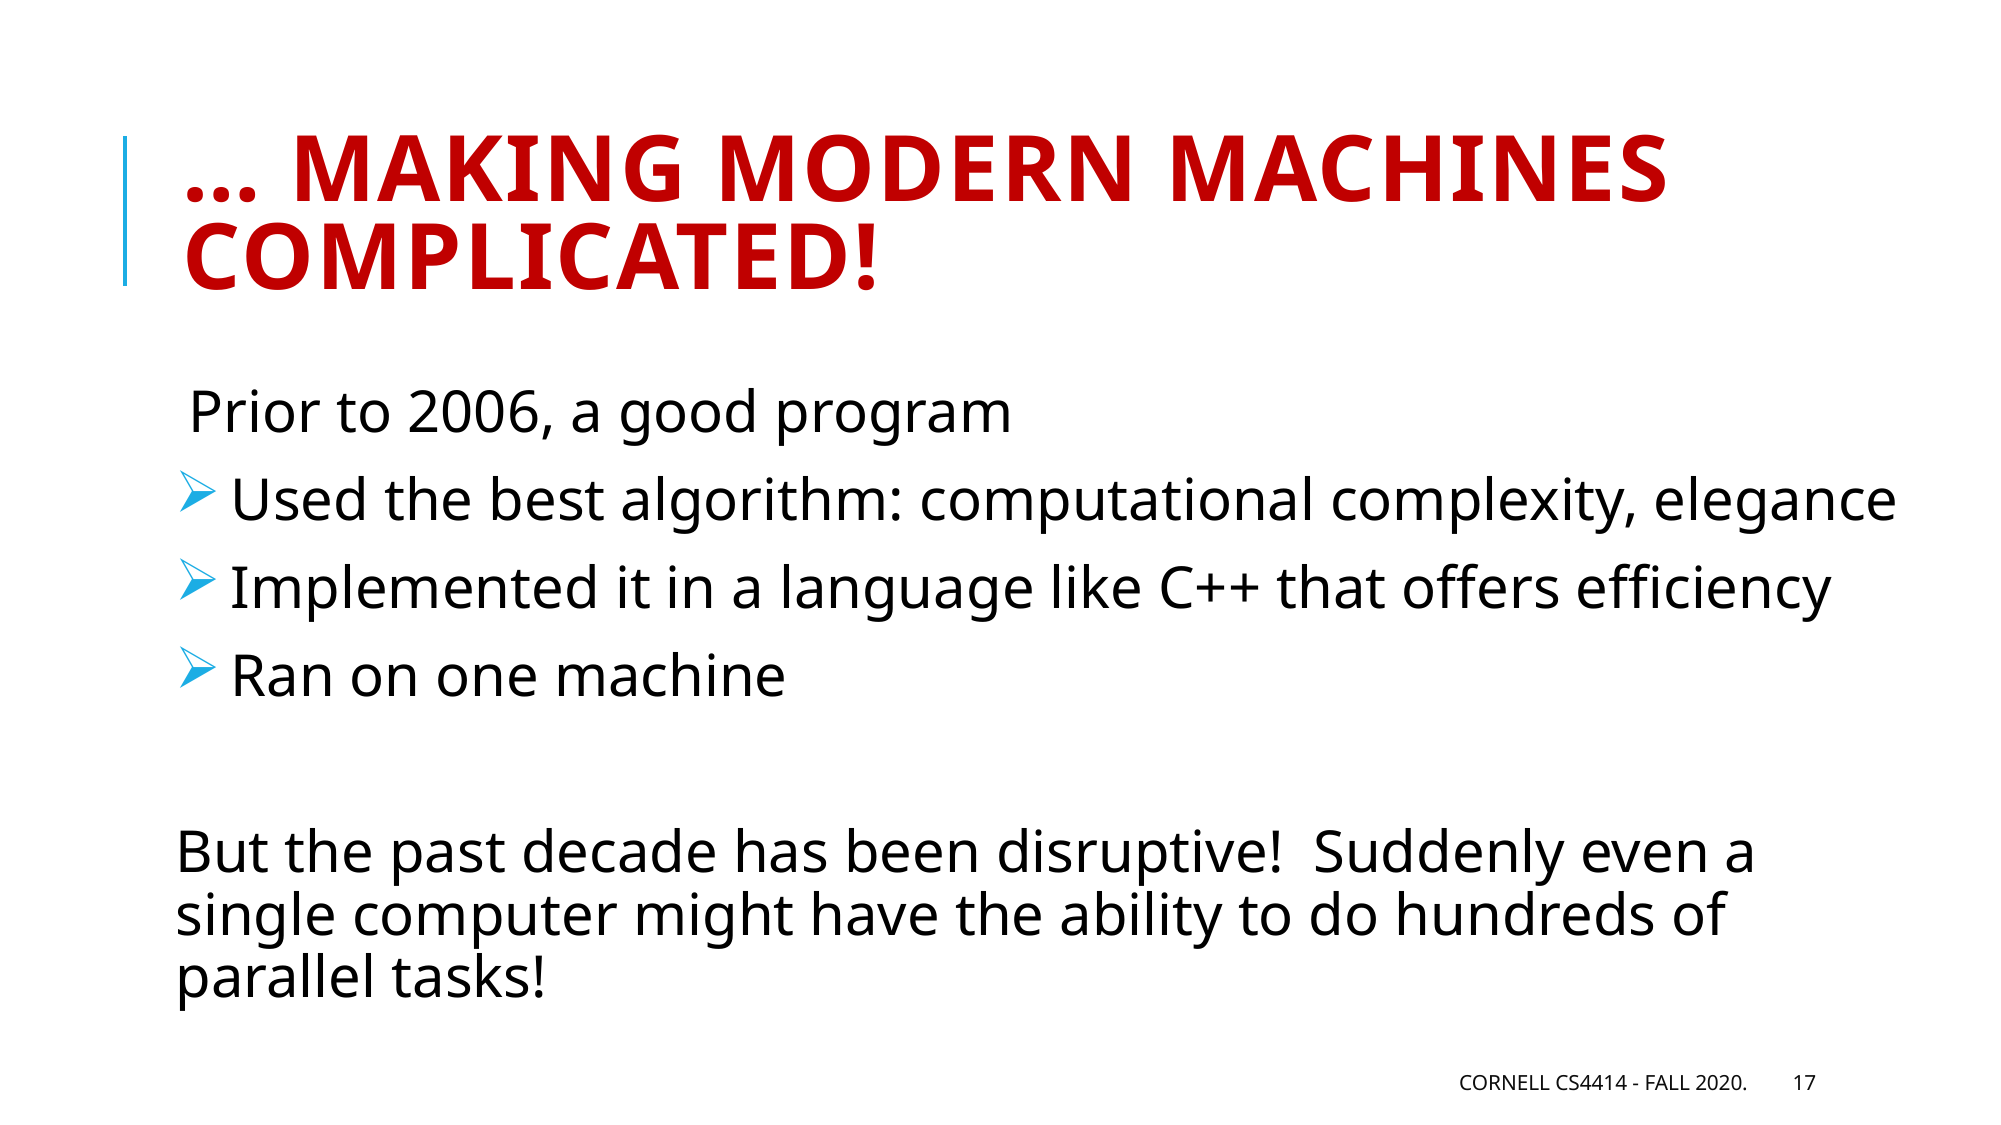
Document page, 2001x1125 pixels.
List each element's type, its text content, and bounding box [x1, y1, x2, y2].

title … making modern machines complicated! [168, 96, 1914, 342]
list Prior to 2006, a good program Used the best algorithm: computational complexity, elegance Implemented it in a language like C++ that offers efficiency Ran on one machine But the past decade has been disruptive! Suddenly even a single computer might have the ability to do hundreds of parallel tasks! [168, 375, 1914, 1035]
footer Cornell CS4414 - Fall 2020. [794, 1061, 1763, 1107]
slide_number 17 [1777, 1061, 1938, 1107]
